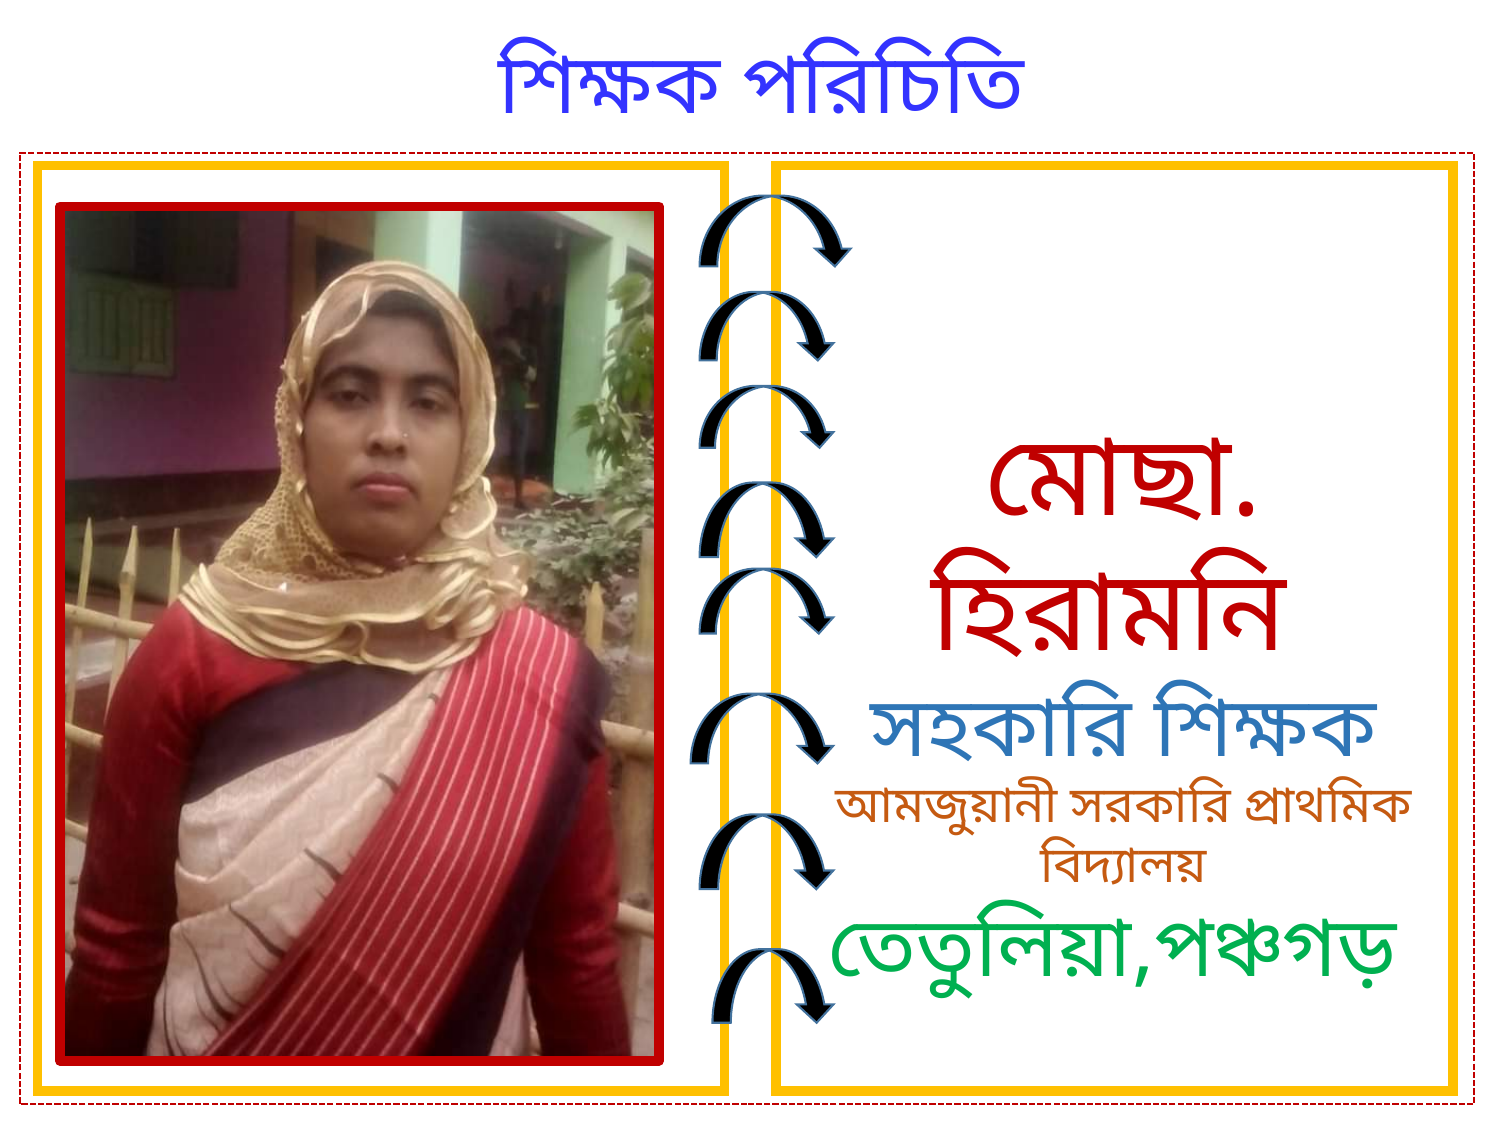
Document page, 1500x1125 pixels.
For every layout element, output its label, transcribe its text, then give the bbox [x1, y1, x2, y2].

text_box [698, 384, 796, 449]
text_box মোছা. হিরামনি সহকারি শিক্ষক আমজুয়ানী সরকারি প্রাথমিক বিদ্যালয় তেতুলিয়া,পঞ্চগড় [796, 195, 1451, 1001]
text_box [698, 290, 796, 362]
text_box [36, 165, 726, 1092]
text_box [19, 152, 1475, 1105]
text_box [698, 813, 796, 891]
text_box শিক্ষক পরিচিতি [483, 22, 1348, 138]
text_box [794, 1001, 836, 1025]
text_box [711, 948, 796, 1024]
picture [64, 210, 655, 1057]
text_box [698, 194, 796, 268]
text_box [775, 165, 1454, 1092]
text_box [698, 481, 796, 559]
text_box [698, 567, 796, 635]
text_box [689, 692, 796, 765]
